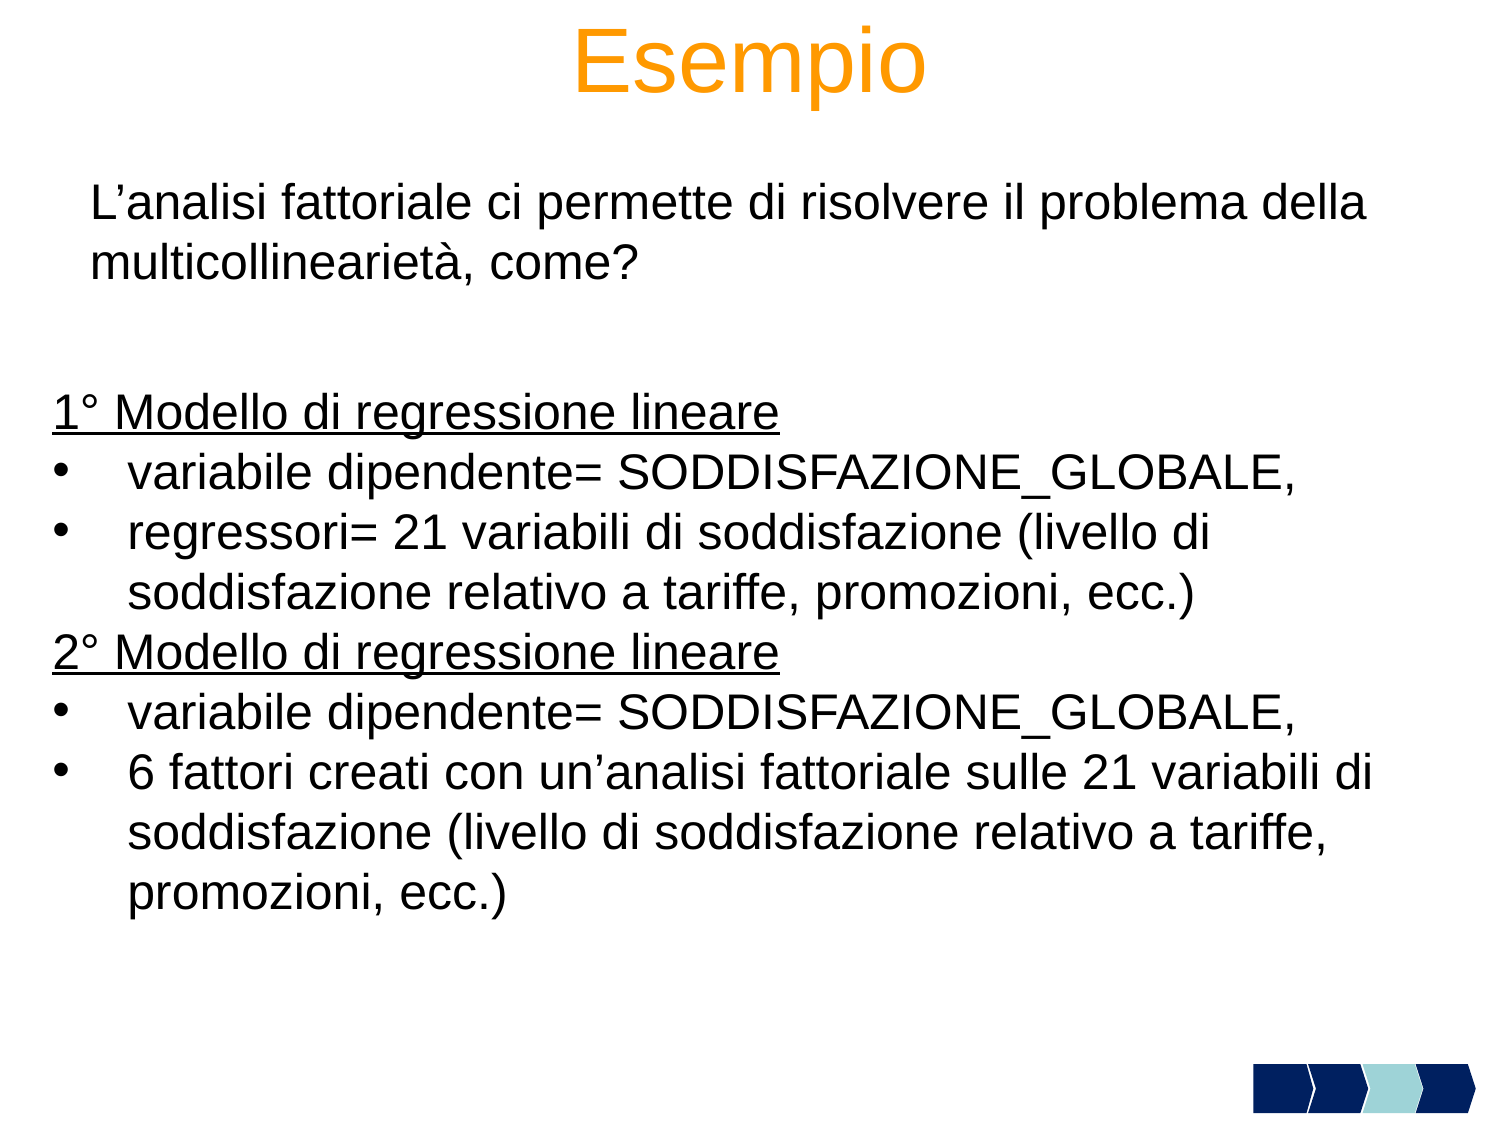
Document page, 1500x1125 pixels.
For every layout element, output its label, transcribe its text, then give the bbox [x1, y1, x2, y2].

title Esempio [75, 0, 1425, 150]
text_box L’analisi fattoriale ci permette di risolvere il problema della multicollinearietà, come? [74, 162, 1413, 298]
text_box [1309, 1064, 1368, 1113]
text_box [1363, 1064, 1422, 1113]
text_box 1° Modello di regressione lineare variabile dipendente= SODDISFAZIONE_GLOBALE, regressori= 21 variabili di soddisfazione (livello di soddisfazione relativo a tariffe, promozioni, ecc.) 2° Modello di regressione lineare variabile dipendente= SODDISFAZIONE_GLOBALE, 6 fattori creati con un’analisi fattoriale sulle 21 variabili di soddisfazione (livello di soddisfazione relativo a tariffe, promozioni, ecc.) [37, 372, 1500, 987]
text_box [1254, 1064, 1313, 1113]
text_box [1416, 1064, 1475, 1113]
